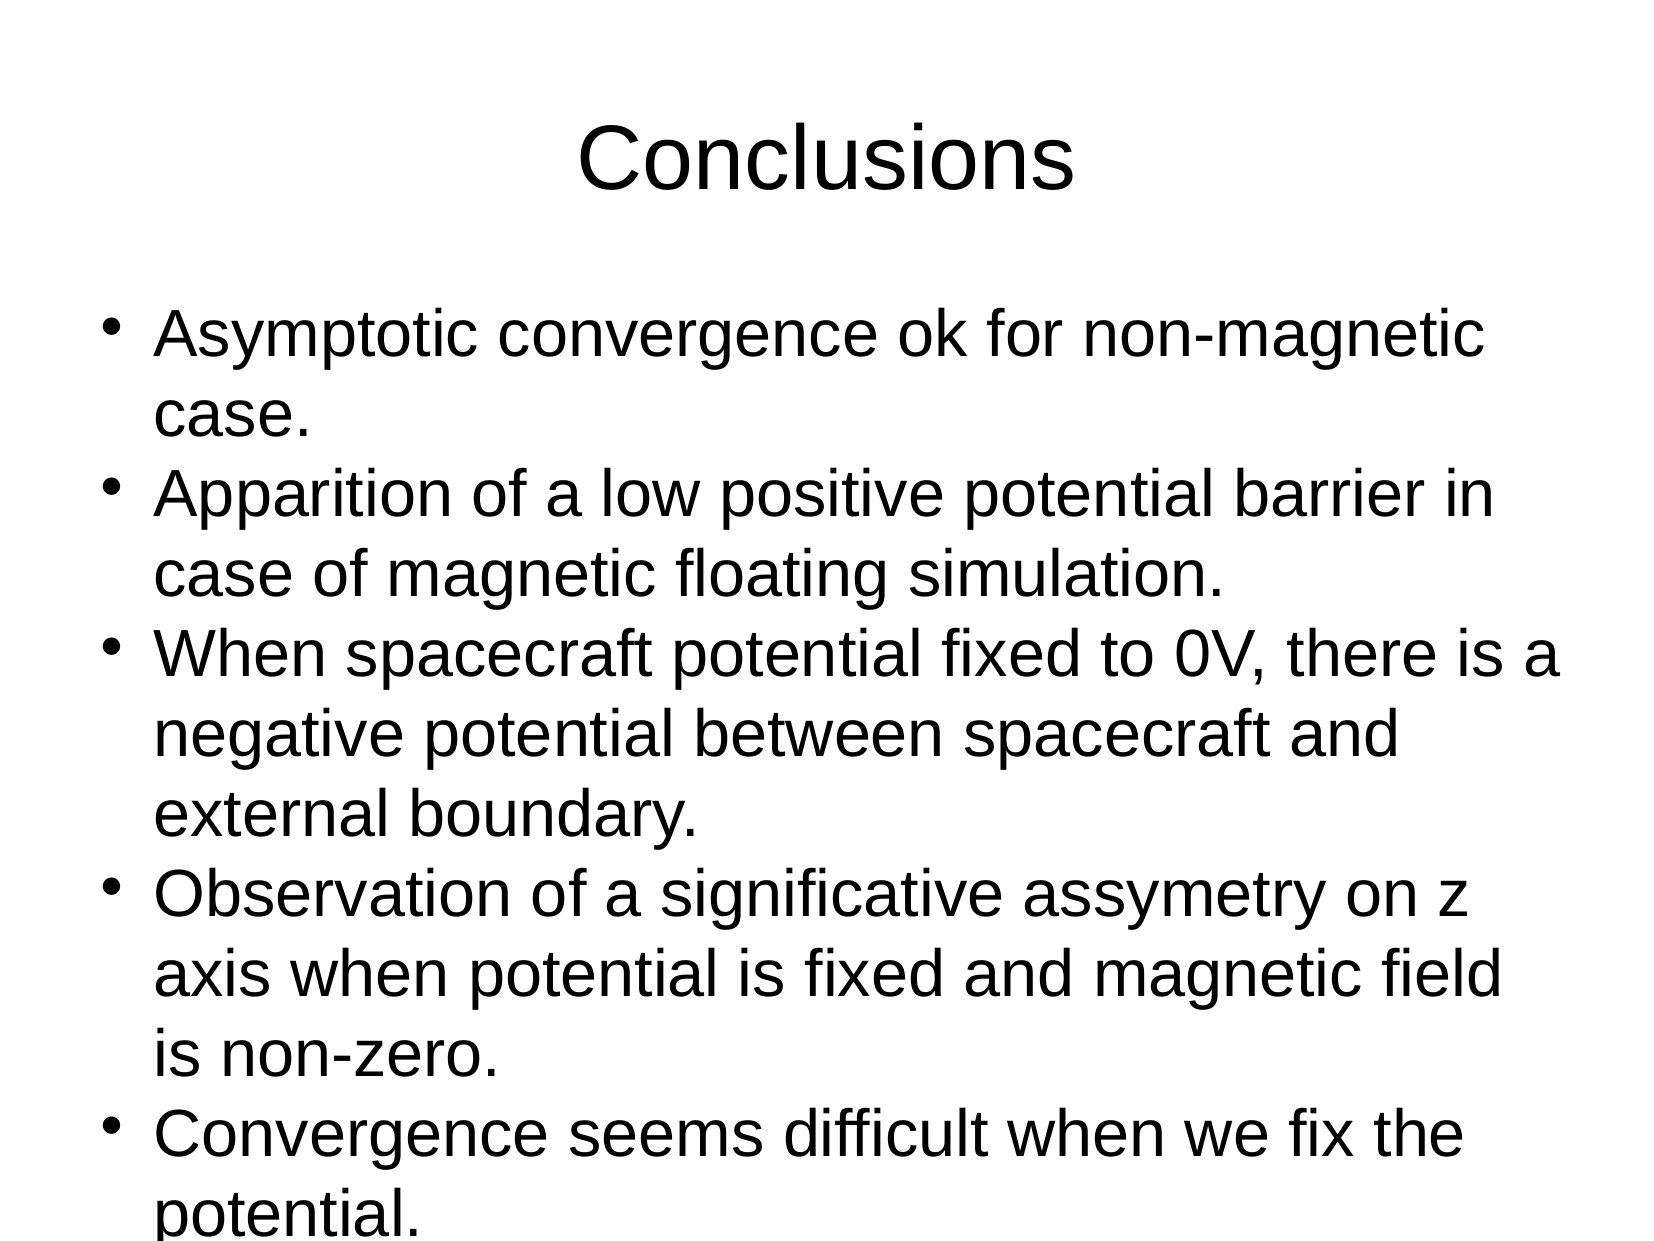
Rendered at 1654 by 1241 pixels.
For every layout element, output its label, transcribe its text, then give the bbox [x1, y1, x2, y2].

text_box Conclusions [82, 49, 1571, 257]
text_box Asymptotic convergence ok for non-magnetic case. Apparition of a low positive potential barrier in case of magnetic floating simulation. When spacecraft potential fixed to 0V, there is a negative potential between spacecraft and external boundary. Observation of a significative assymetry on z axis when potential is fixed and magnetic field is non-zero. Convergence seems difficult when we fix the potential. [82, 290, 1571, 1010]
